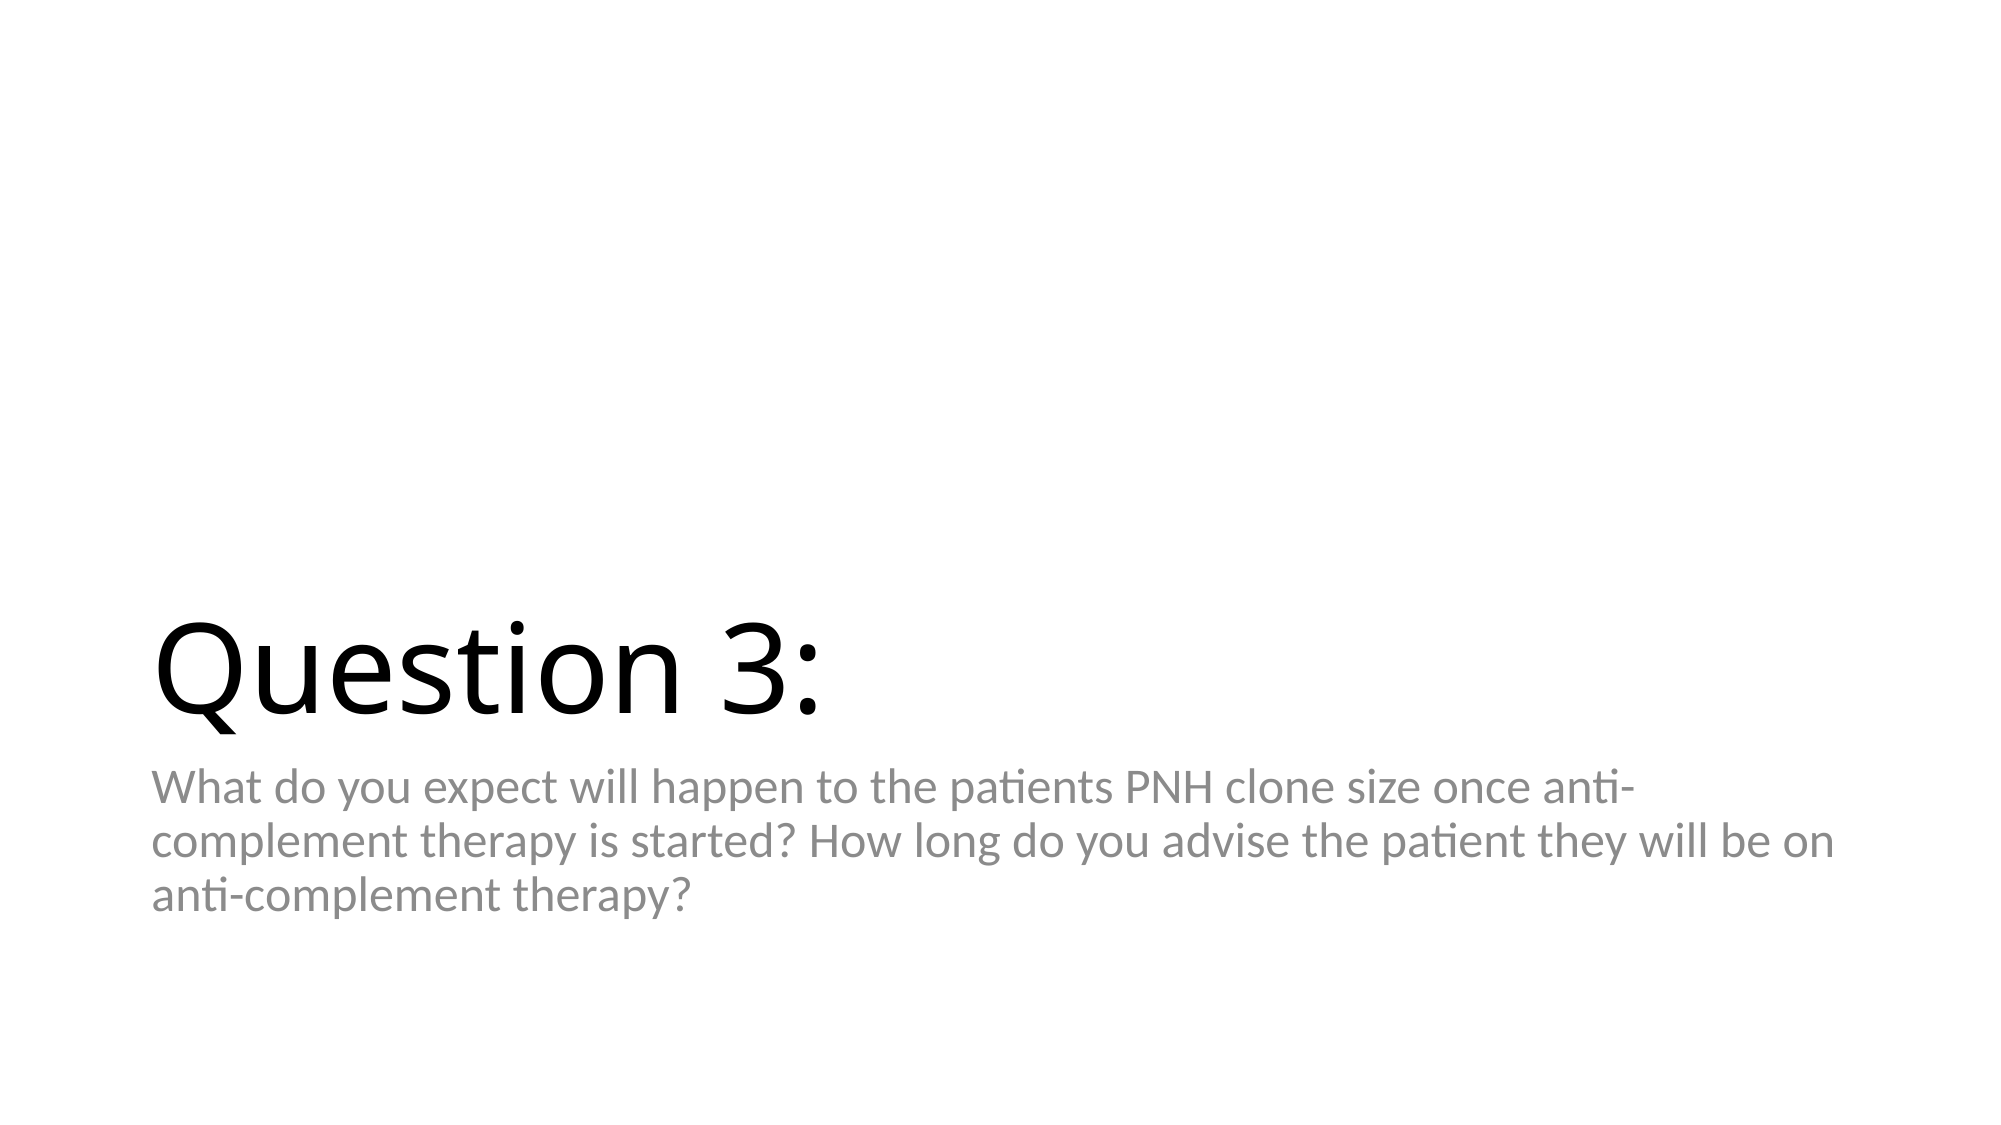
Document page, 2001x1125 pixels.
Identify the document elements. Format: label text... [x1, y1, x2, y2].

title Question 3: [136, 280, 1862, 749]
list What do you expect will happen to the patients PNH clone size once anti-complement therapy is started? How long do you advise the patient they will be on anti-complement therapy? [136, 752, 1862, 999]
